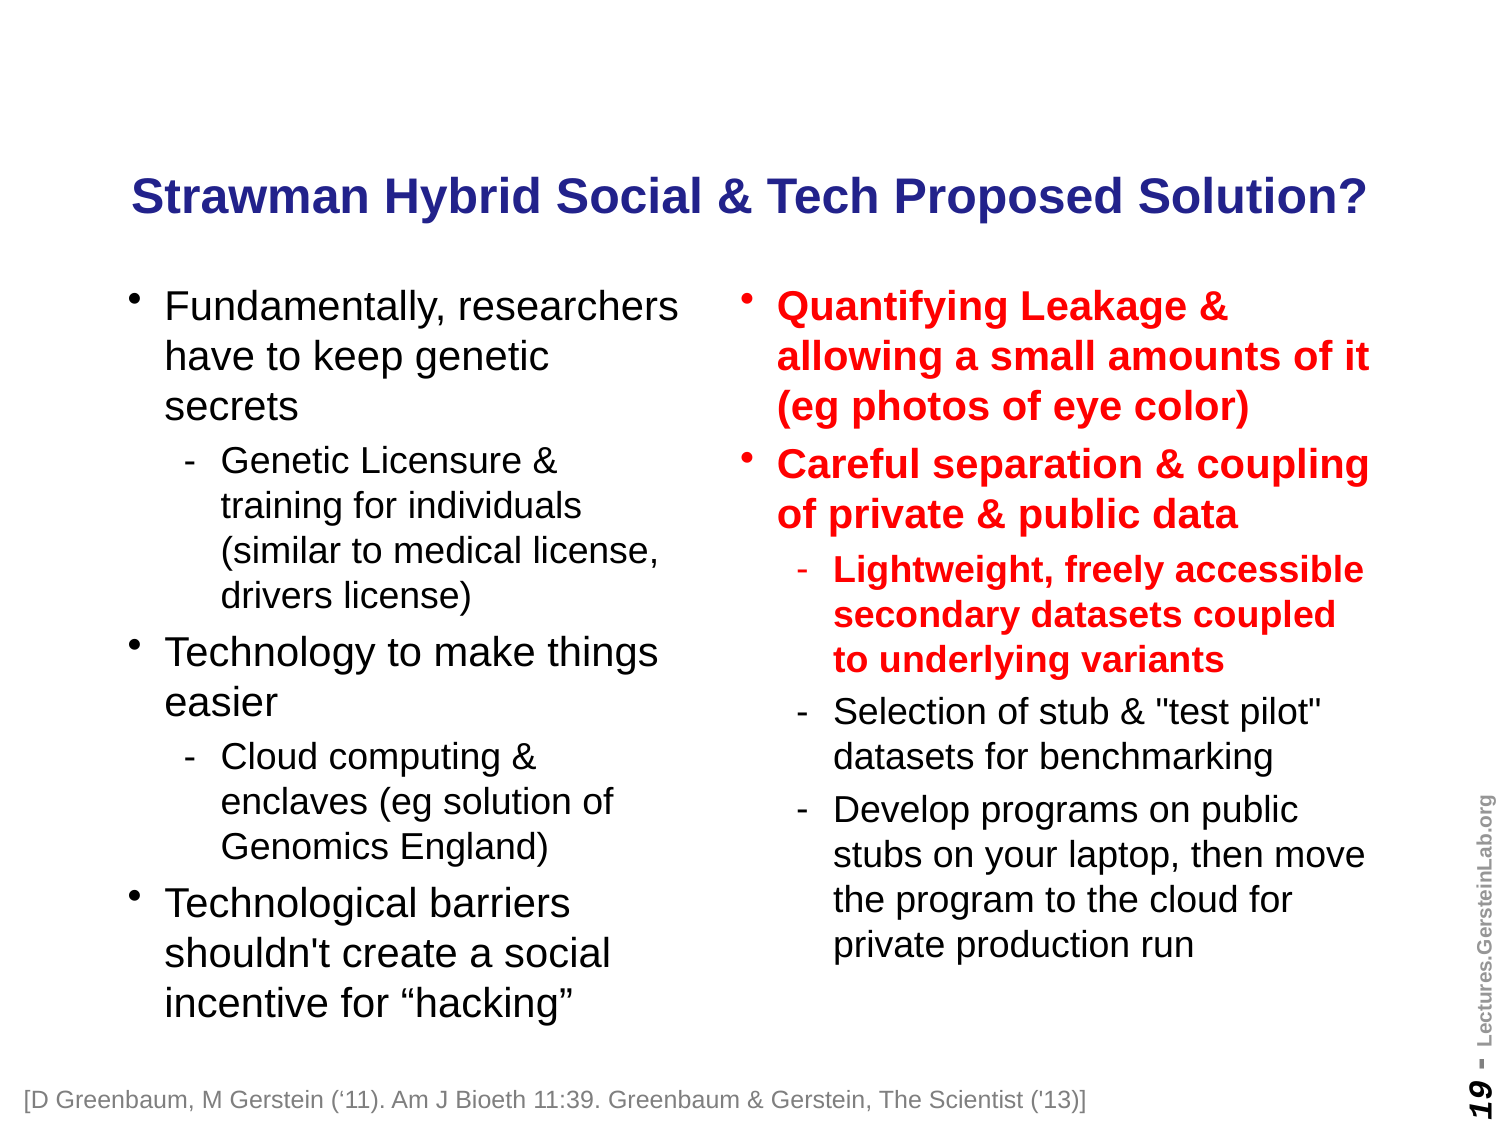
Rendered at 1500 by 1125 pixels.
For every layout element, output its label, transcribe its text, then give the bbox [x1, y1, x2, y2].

list Fundamentally, researchers have to keep genetic secrets Genetic Licensure & training for individuals (similar to medical license, drivers license) Technology to make things easier Cloud computing & enclaves (eg solution of Genomics England) Technological barriers shouldn't create a social incentive for “hacking” [112, 271, 705, 1033]
title Strawman Hybrid Social & Tech Proposed Solution? [112, 99, 1388, 288]
text_box [D Greenbaum, M Gerstein (‘11). Am J Bioeth 11:39. Greenbaum & Gerstein, The Scientist ('13)] [8, 1076, 1105, 1121]
list Quantifying Leakage & allowing a small amounts of it (eg photos of eye color) Careful separation & coupling of private & public data Lightweight, freely accessible secondary datasets coupled to underlying variants Selection of stub & "test pilot" datasets for benchmarking Develop programs on public stubs on your laptop, then move the program to the cloud for private production run [725, 271, 1388, 1033]
